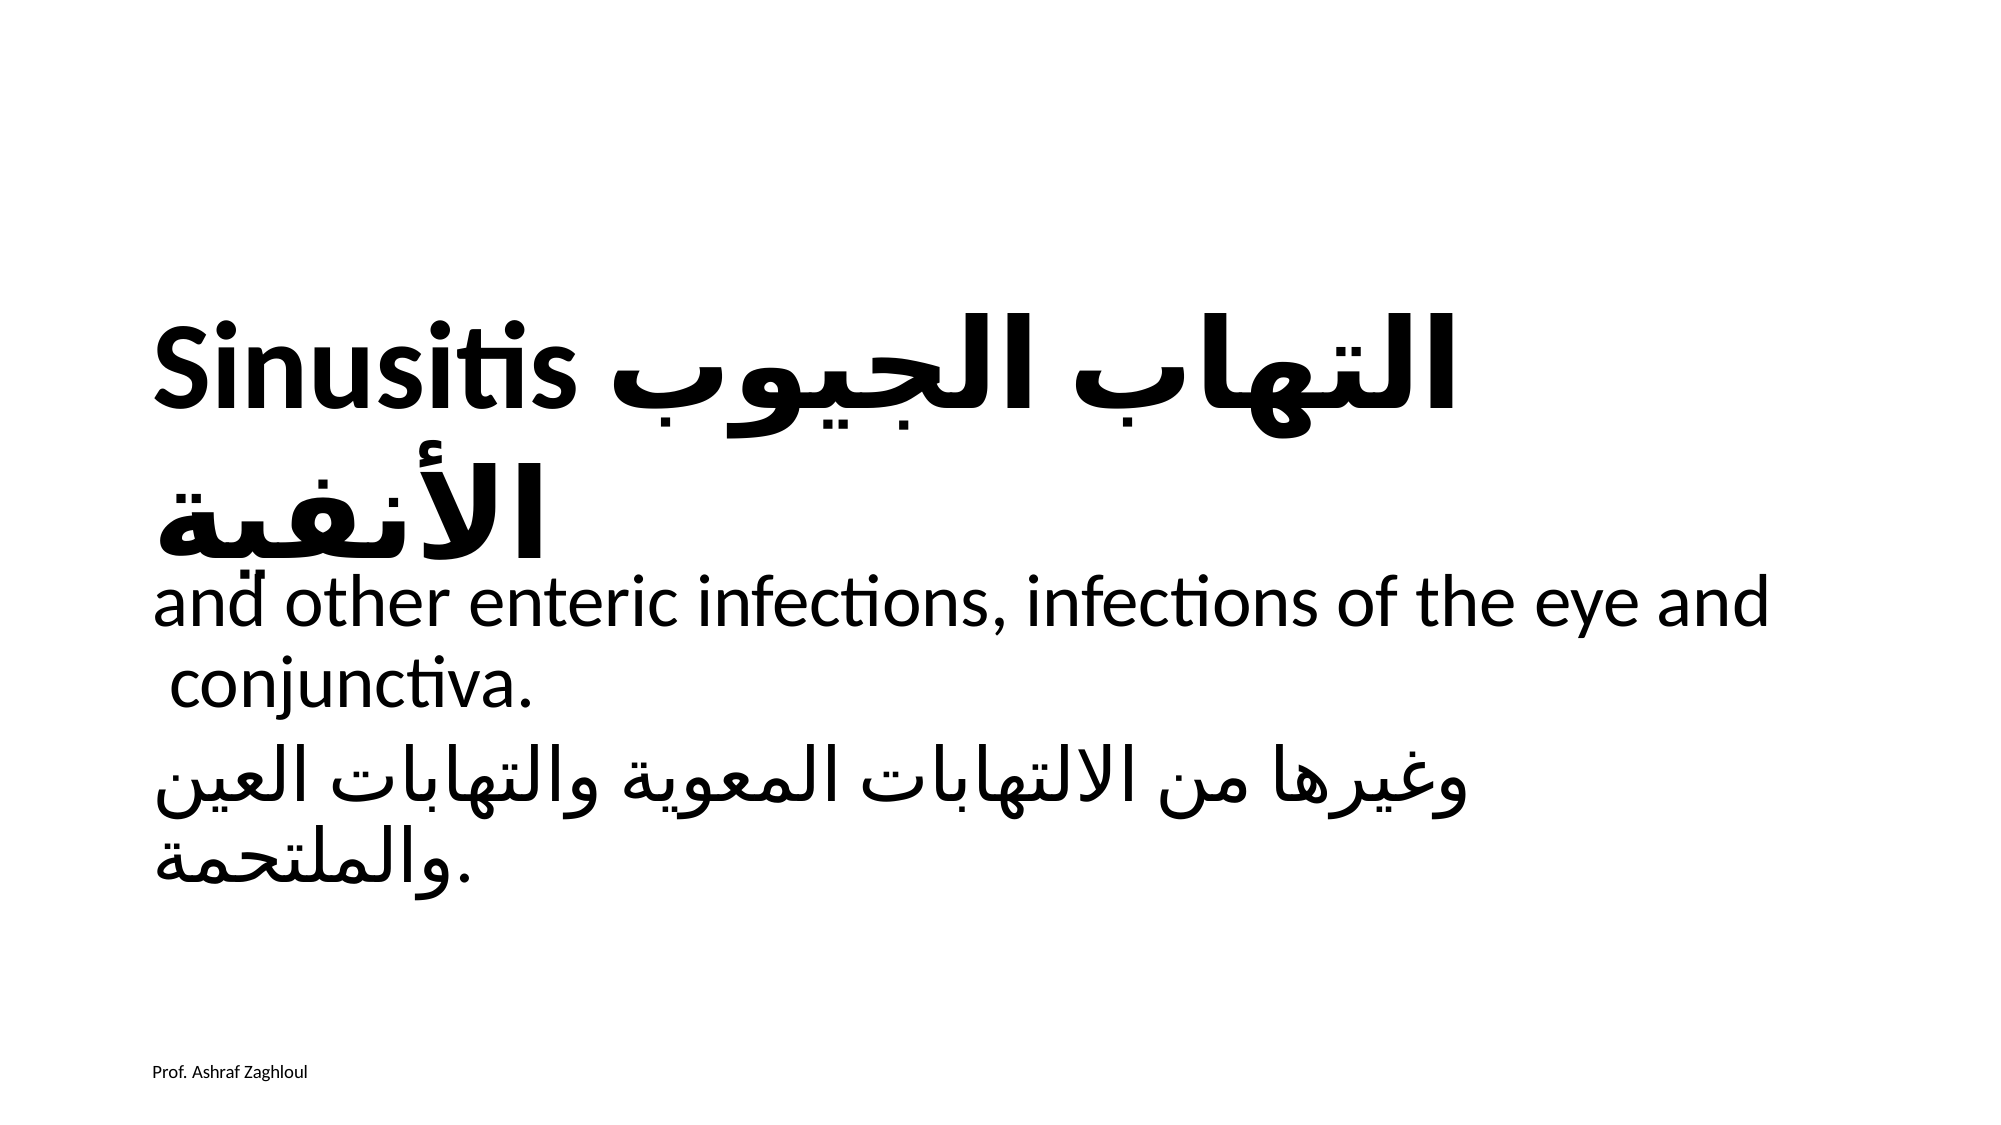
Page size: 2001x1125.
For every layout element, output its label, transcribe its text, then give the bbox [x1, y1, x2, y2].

text_box and other enteric infections, infections of the eye and conjunctiva. وغيرها من الالتهابات المعوية والتهابات العين والملتحمة. [150, 548, 1784, 898]
text_box Sinusitis التهاب الجيوب الأنفية [150, 281, 1888, 584]
footer Prof. Ashraf Zaghloul [150, 1062, 314, 1125]
